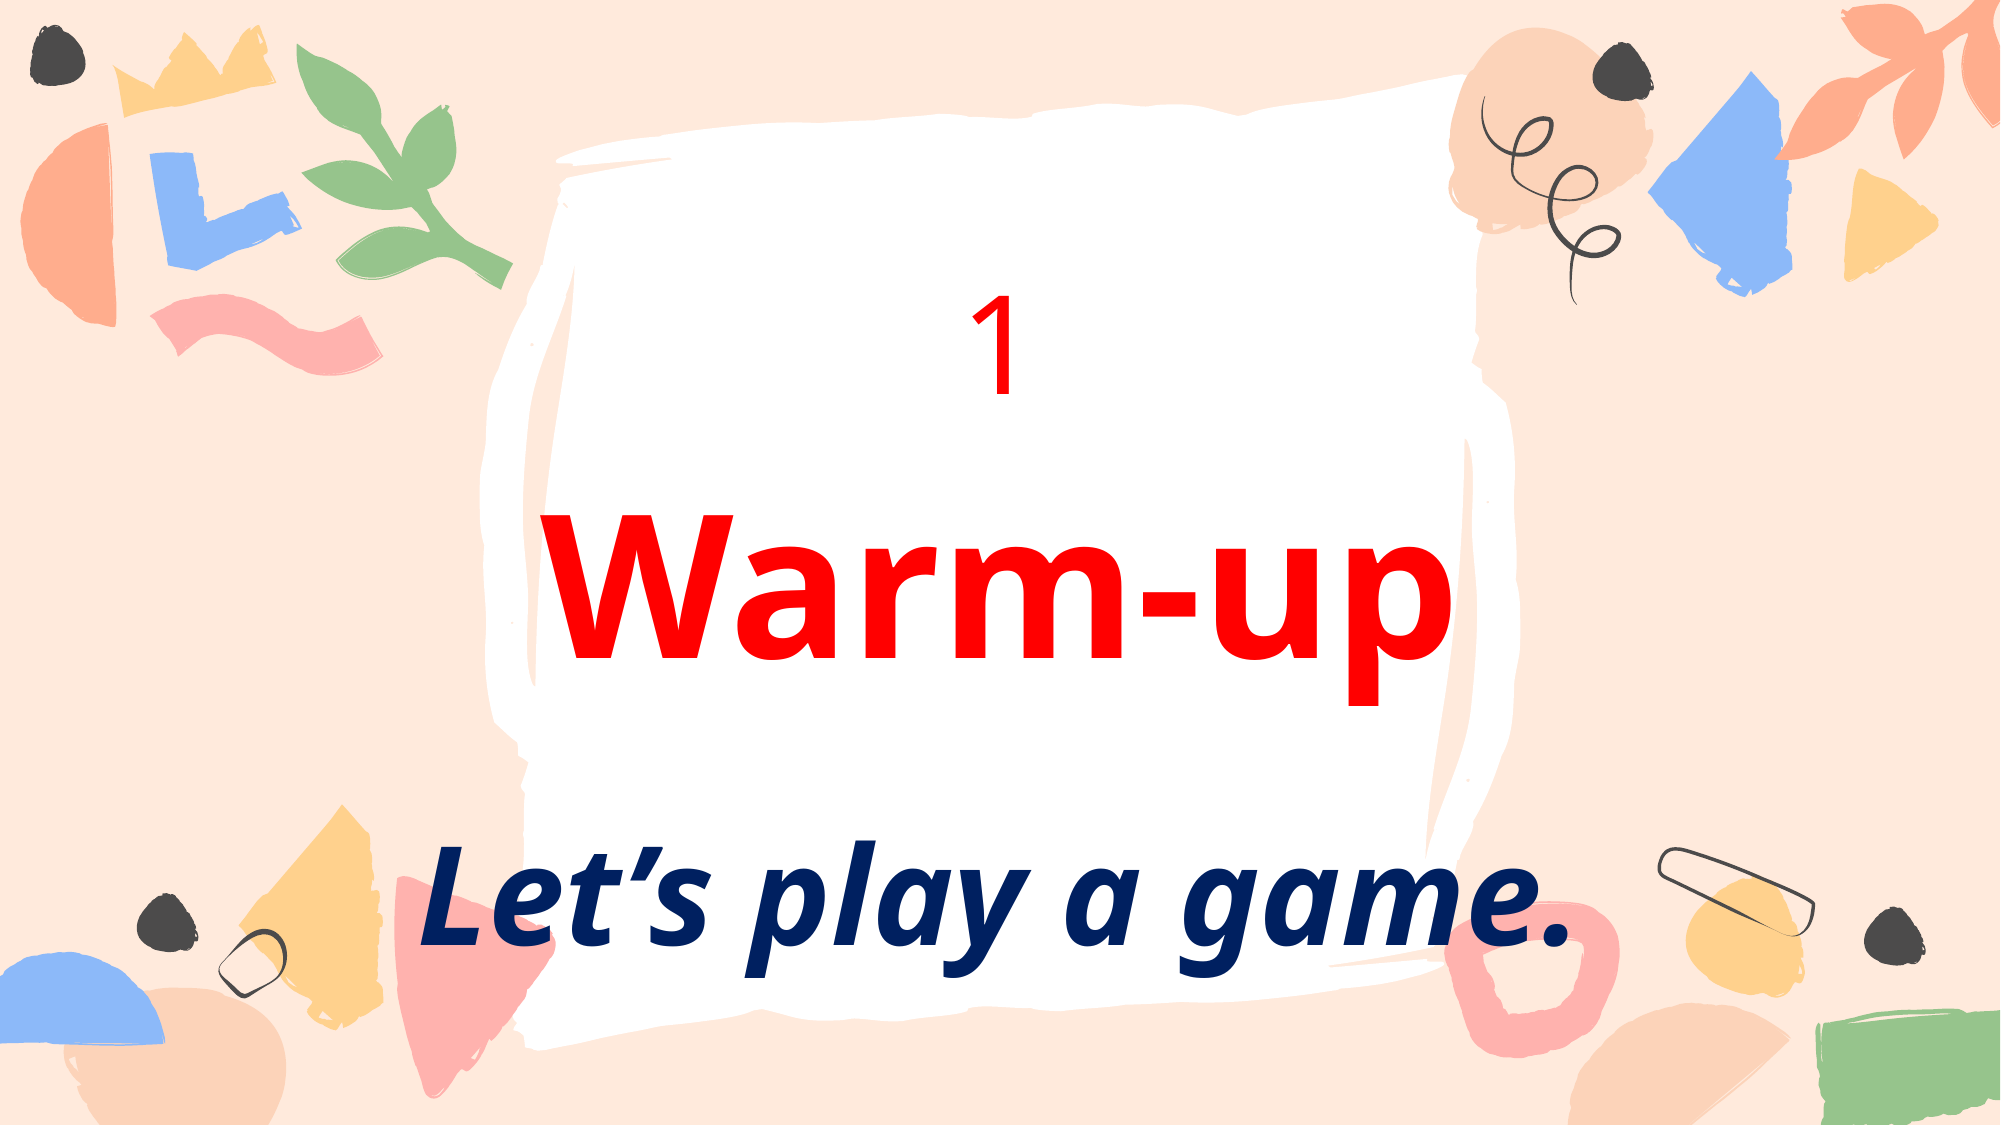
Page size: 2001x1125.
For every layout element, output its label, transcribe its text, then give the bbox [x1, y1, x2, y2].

text_box 1 Warm-up [382, 0, 1618, 83]
text_box Let’s play a game. [216, 800, 1784, 981]
